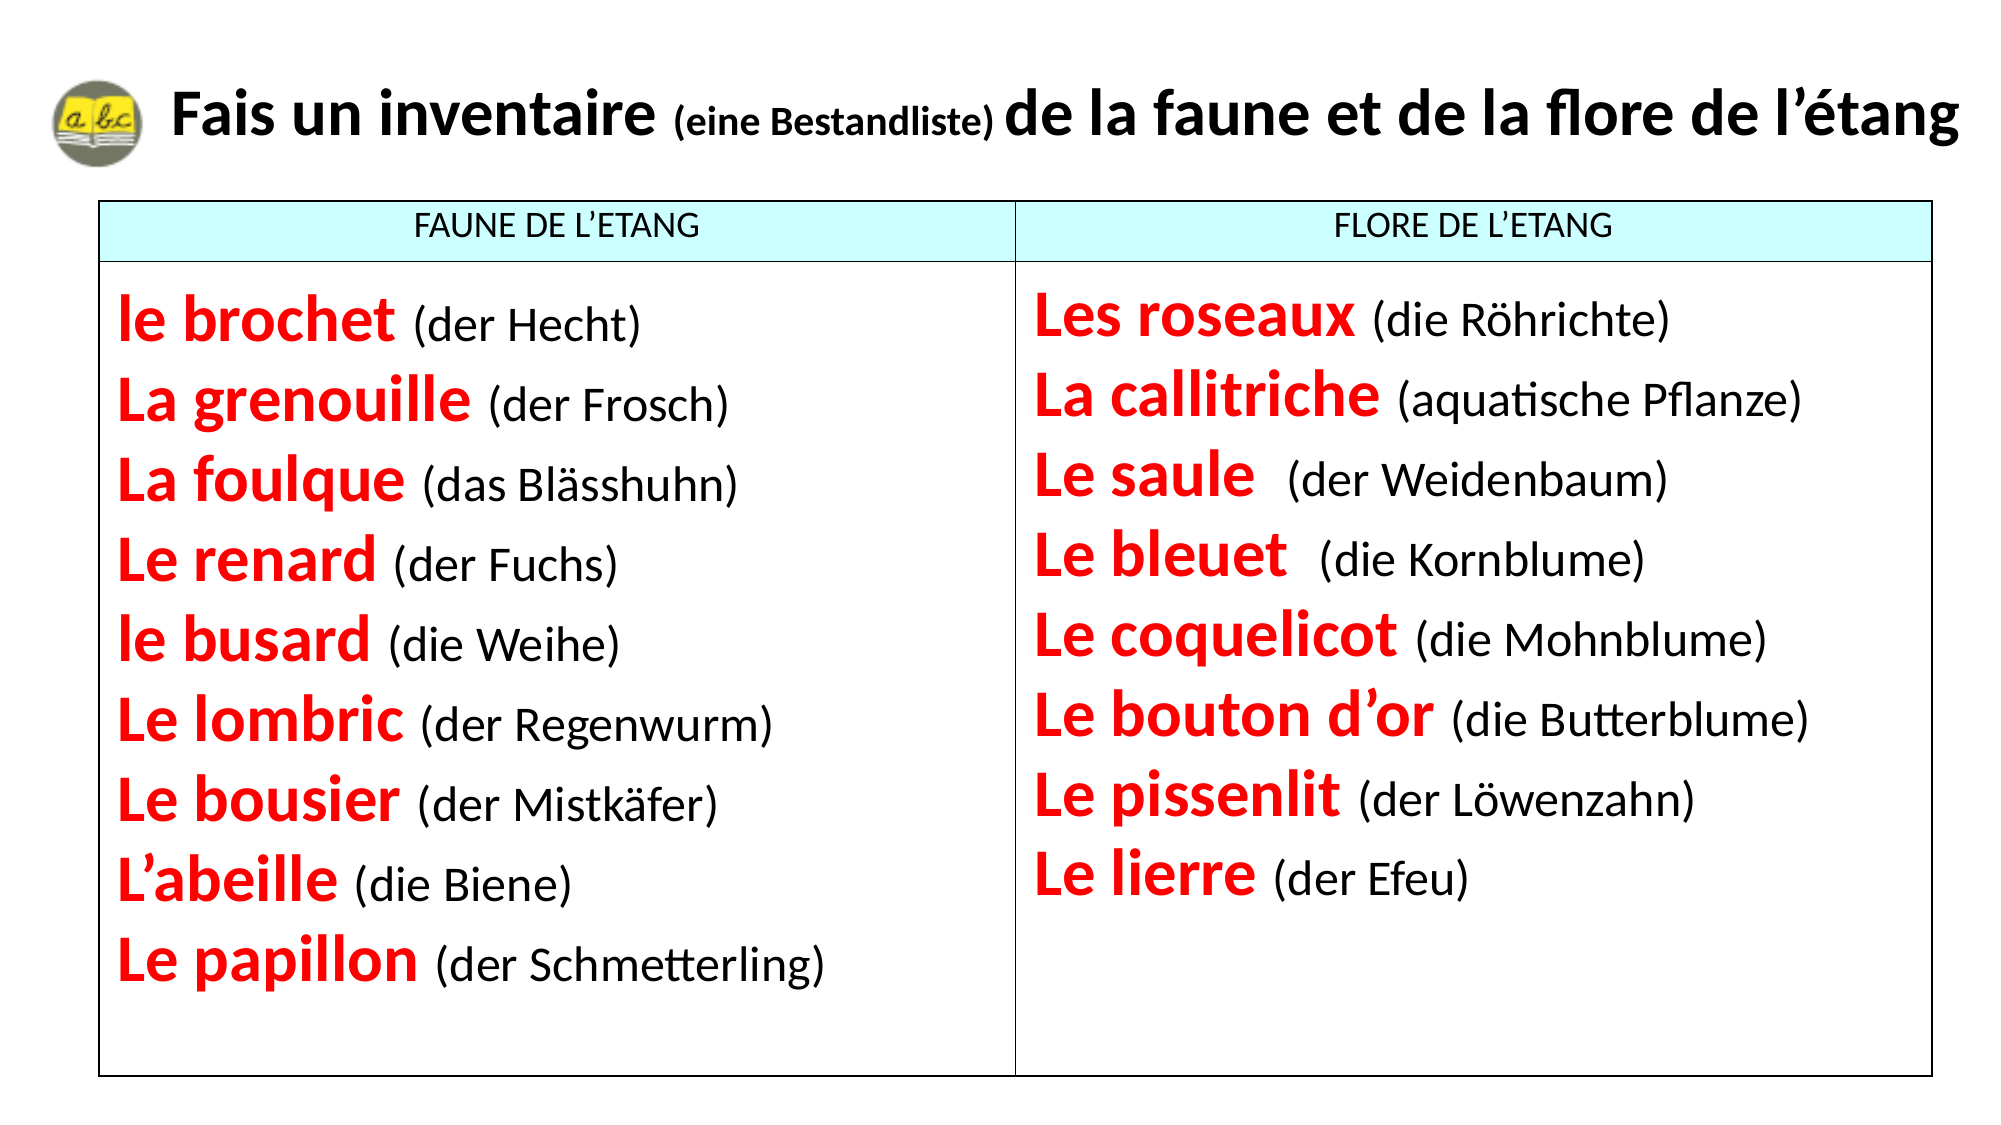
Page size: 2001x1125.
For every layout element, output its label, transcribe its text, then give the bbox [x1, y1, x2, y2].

text_box Fais un inventaire (eine Bestandliste) de la faune et de la flore de l’étang [157, 61, 1976, 157]
table_header FAUNE DE L’ETANG [100, 202, 1015, 261]
table_cell le brochet La grenouille La foulque Le renard le busard Le lombric Le bousier L’abeille Le papillon [100, 262, 1015, 1075]
text_box Les roseaux (die Röhrichte) La callitriche (aquatische Pflanze) Le saule (der Weidenbaum) Le bleuet (die Kornblume) Le coquelicot (die Mohnblume) Le bouton d’or (die Butterblume) Le pissenlit (der Löwenzahn) Le lierre (der Efeu) [1019, 262, 1827, 917]
text_box le brochet (der Hecht) La grenouille (der Frosch) La foulque (das Blässhuhn) Le renard (der Fuchs) le busard (die Weihe) Le lombric (der Regenwurm) Le bousier (der Mistkäfer) L’abeille (die Biene) Le papillon (der Schmetterling) [102, 267, 842, 1003]
picture [48, 69, 149, 176]
table_cell Les roseaux La callitriche Le saule Le bleuet Le coquelicot Le bouton d’or Le pissenlit Le lierre [1016, 262, 1931, 1075]
table_header FLORE DE L’ETANG [1016, 202, 1931, 261]
